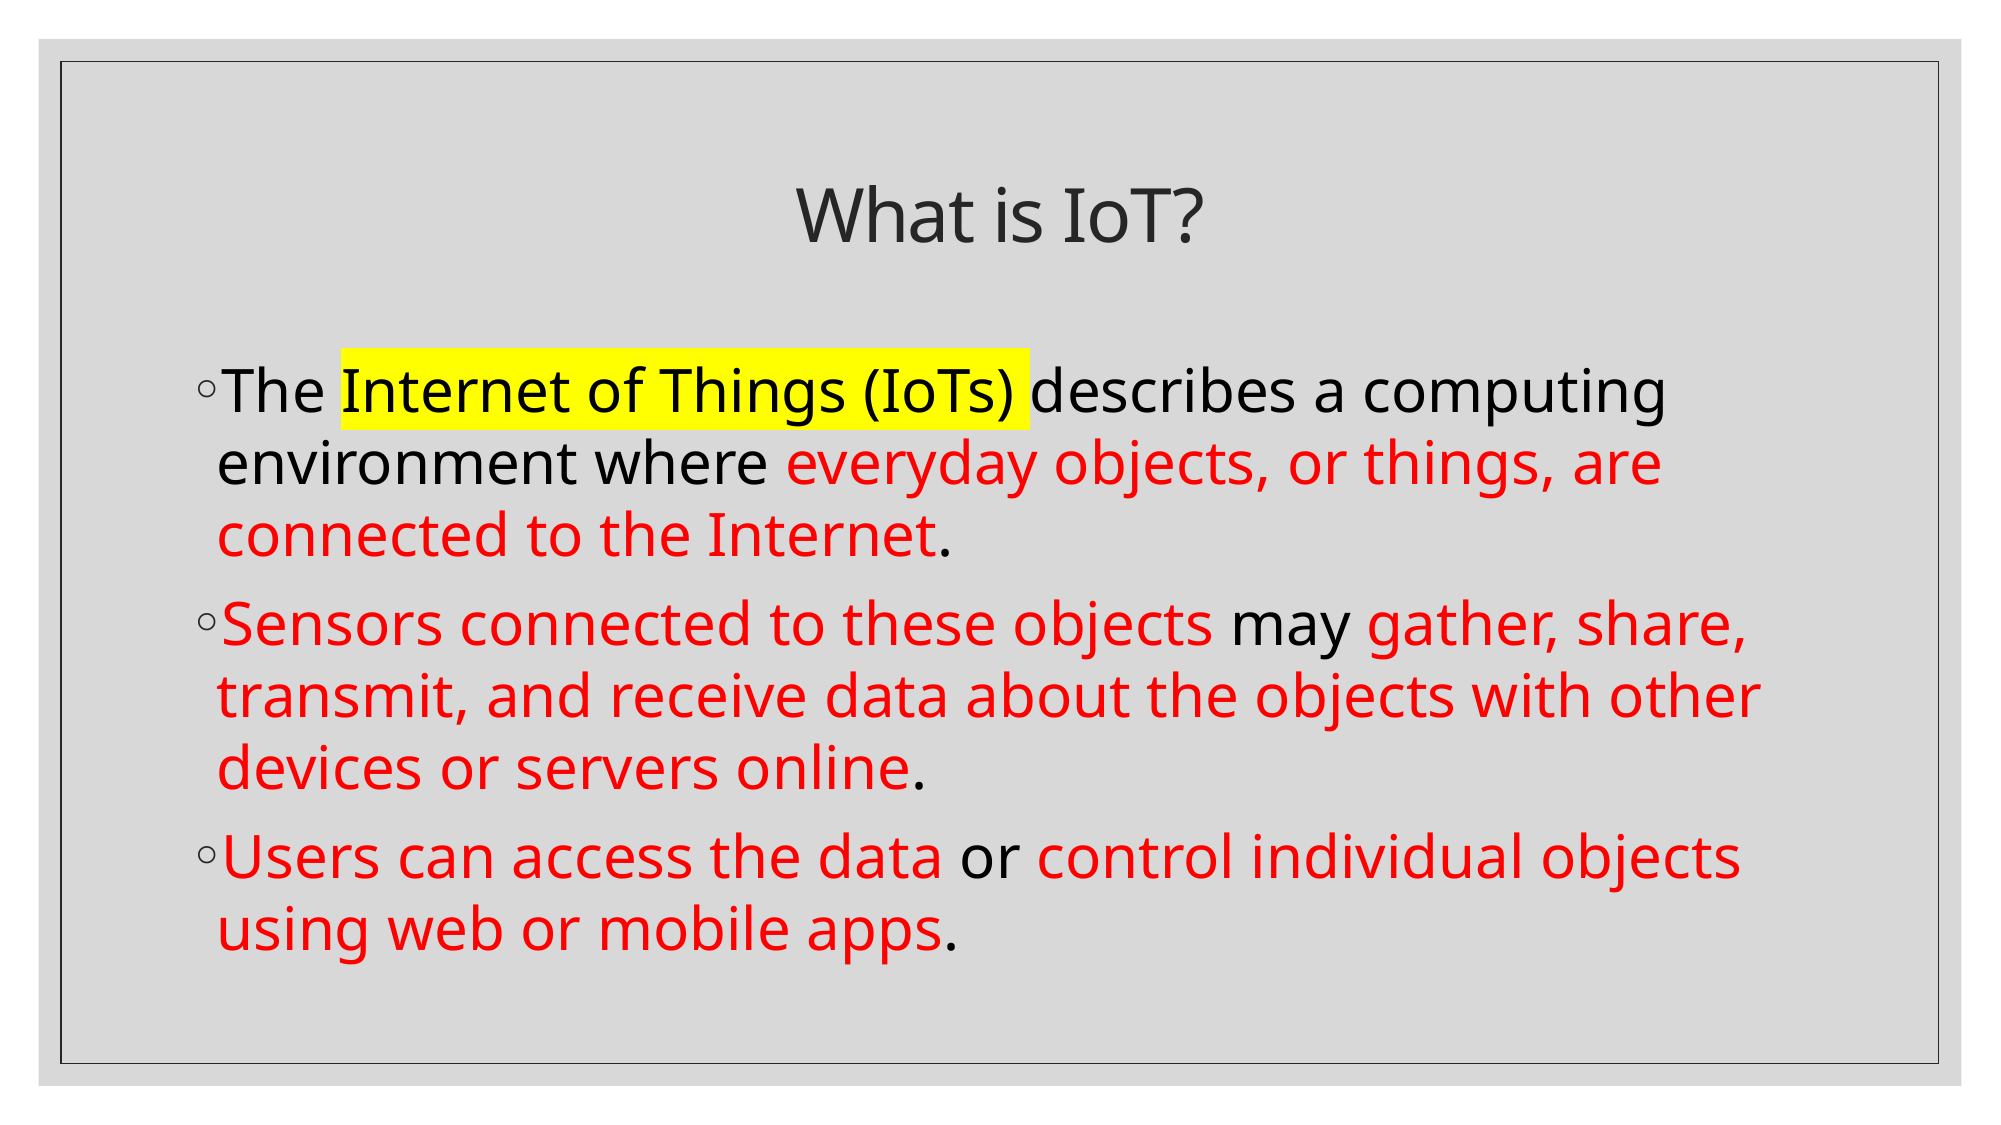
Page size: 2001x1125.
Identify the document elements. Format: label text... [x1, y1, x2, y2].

title What is IoT? [174, 105, 1825, 331]
list The Internet of Things (IoTs) describes a computing environment where everyday objects, or things, are connected to the Internet. Sensors connected to these objects may gather, share, transmit, and receive data about the objects with other devices or servers online. Users can access the data or control individual objects using web or mobile apps. [174, 345, 1825, 977]
